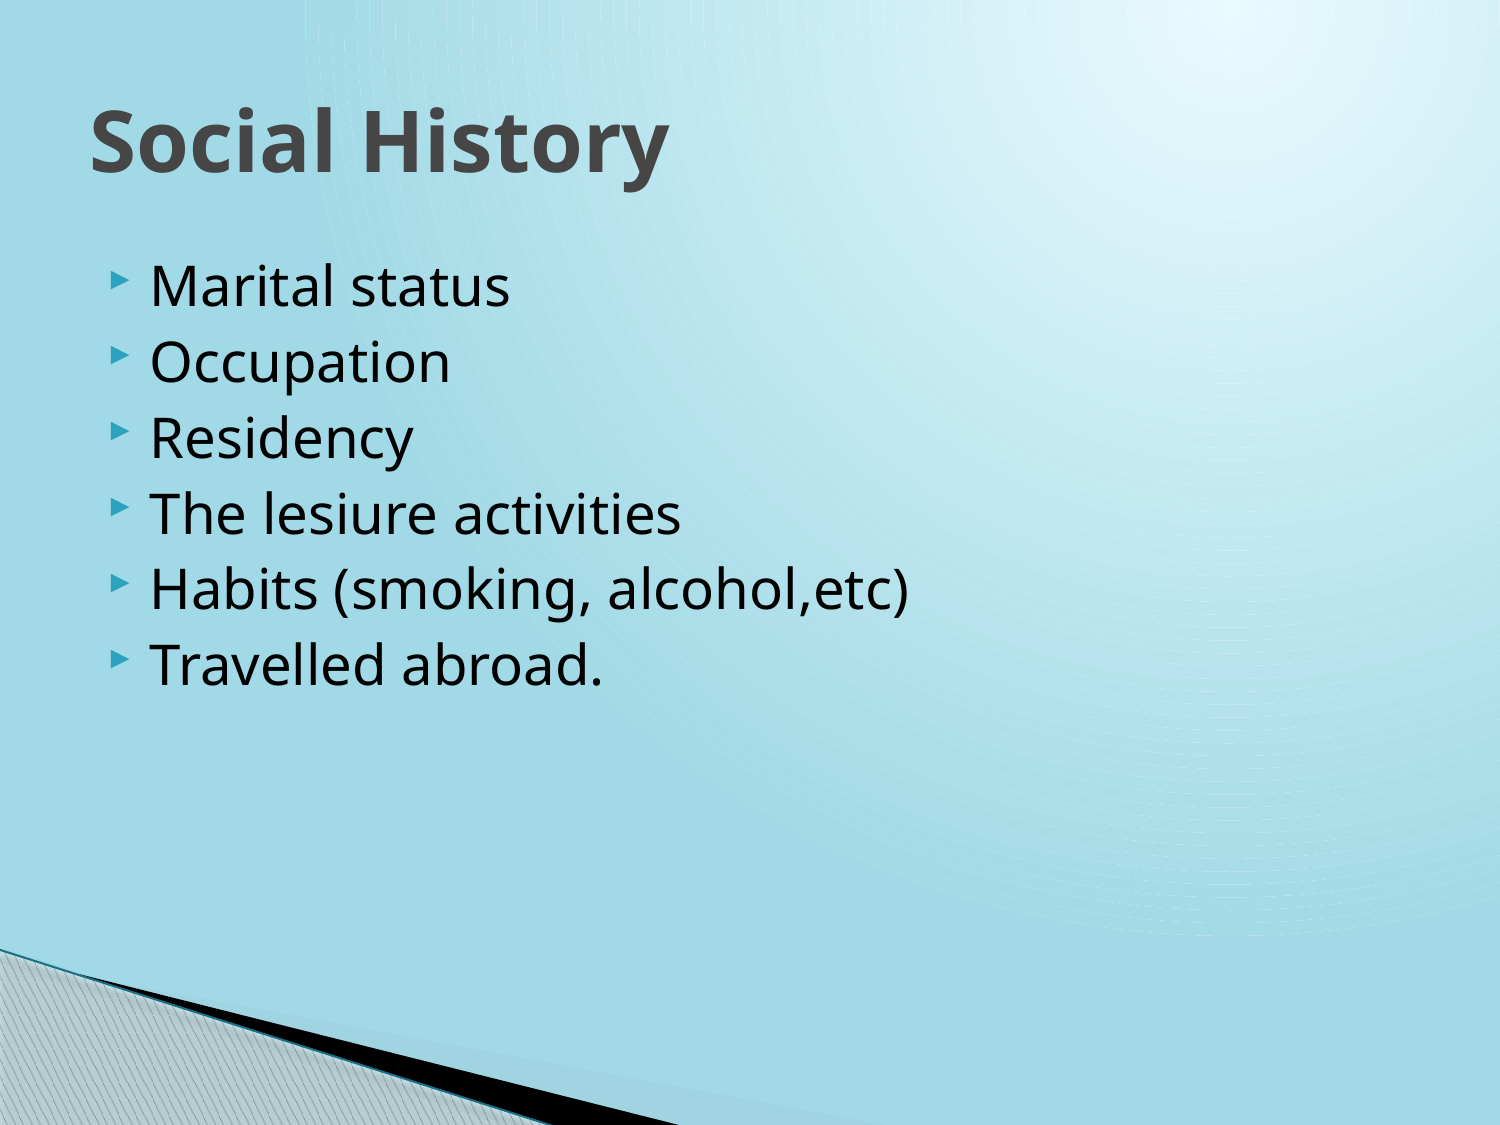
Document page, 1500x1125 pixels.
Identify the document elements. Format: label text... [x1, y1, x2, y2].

title Social History [75, 45, 1425, 233]
list Marital status Occupation Residency The lesiure activities Habits (smoking, alcohol,etc) Travelled abroad. [75, 243, 1425, 986]
